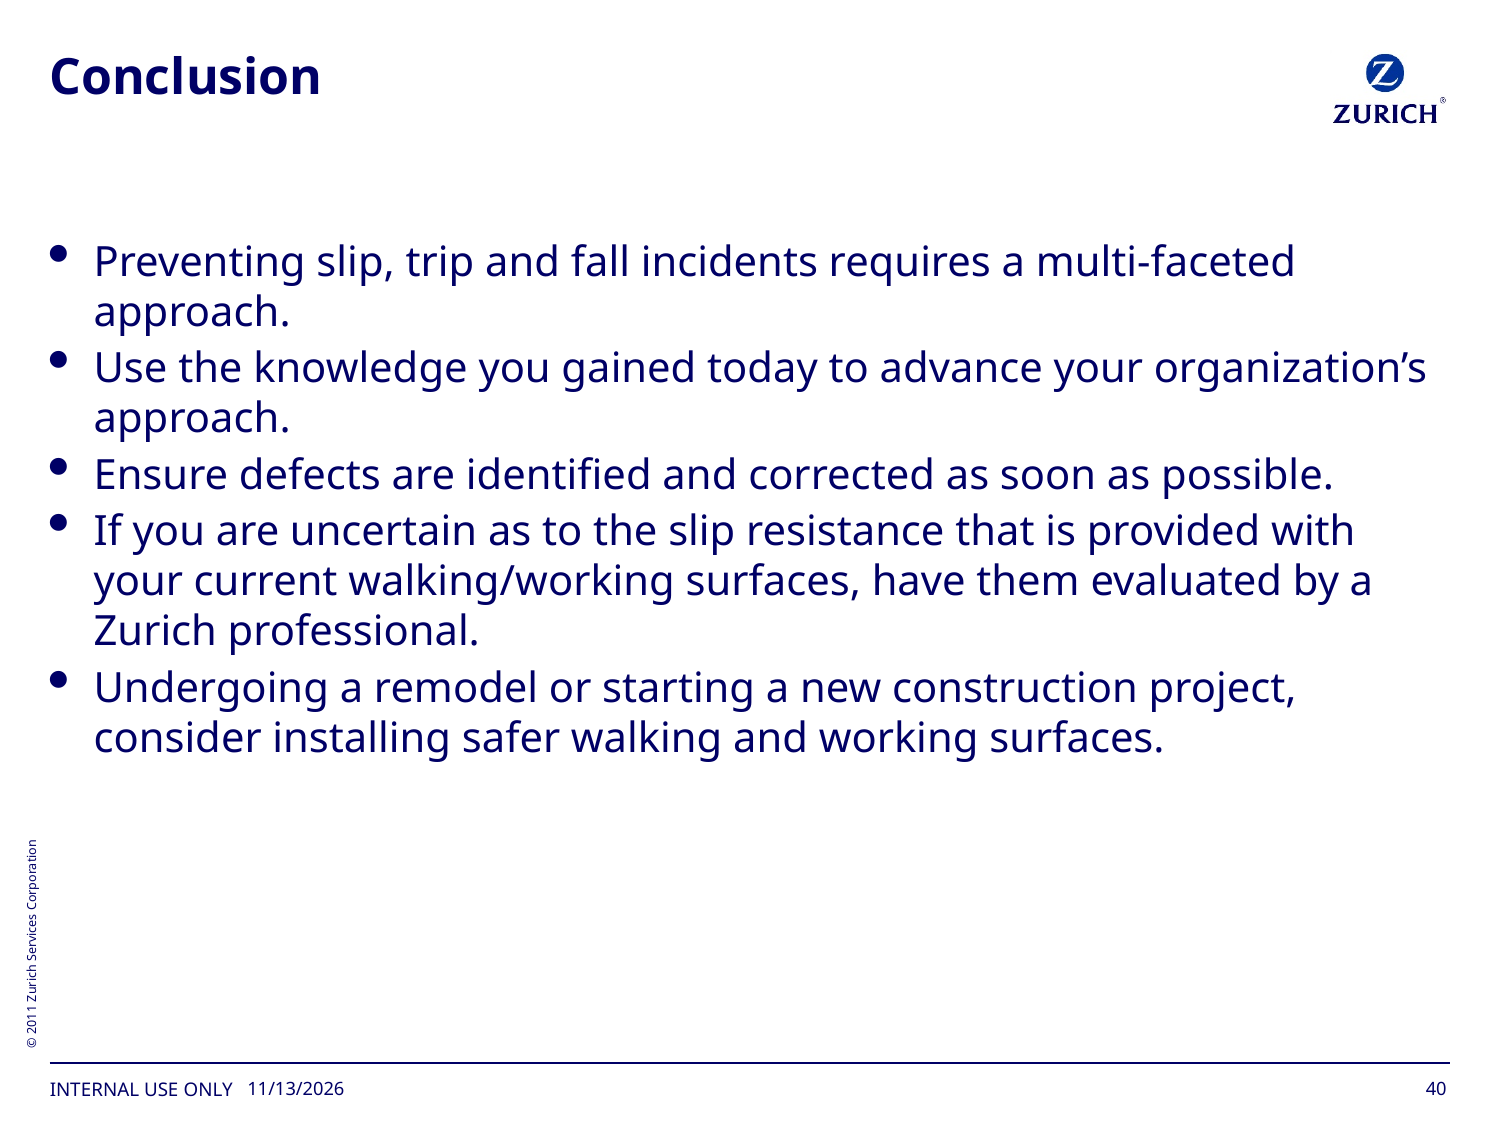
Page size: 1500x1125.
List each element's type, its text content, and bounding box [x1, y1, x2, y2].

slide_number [247, 1077, 425, 1102]
title Conclusion [49, 51, 1306, 111]
slide_number 40 [1387, 1076, 1448, 1103]
list Preventing slip, trip and fall incidents requires a multi-faceted approach. Use the knowledge you gained today to advance your organization’s approach. Ensure defects are identified and corrected as soon as possible. If you are uncertain as to the slip resistance that is provided with your current walking/working surfaces, have them evaluated by a Zurich professional. Undergoing a remodel or starting a new construction project, consider installing safer walking and working surfaces. [49, 234, 1451, 1049]
picture [1330, 50, 1447, 126]
